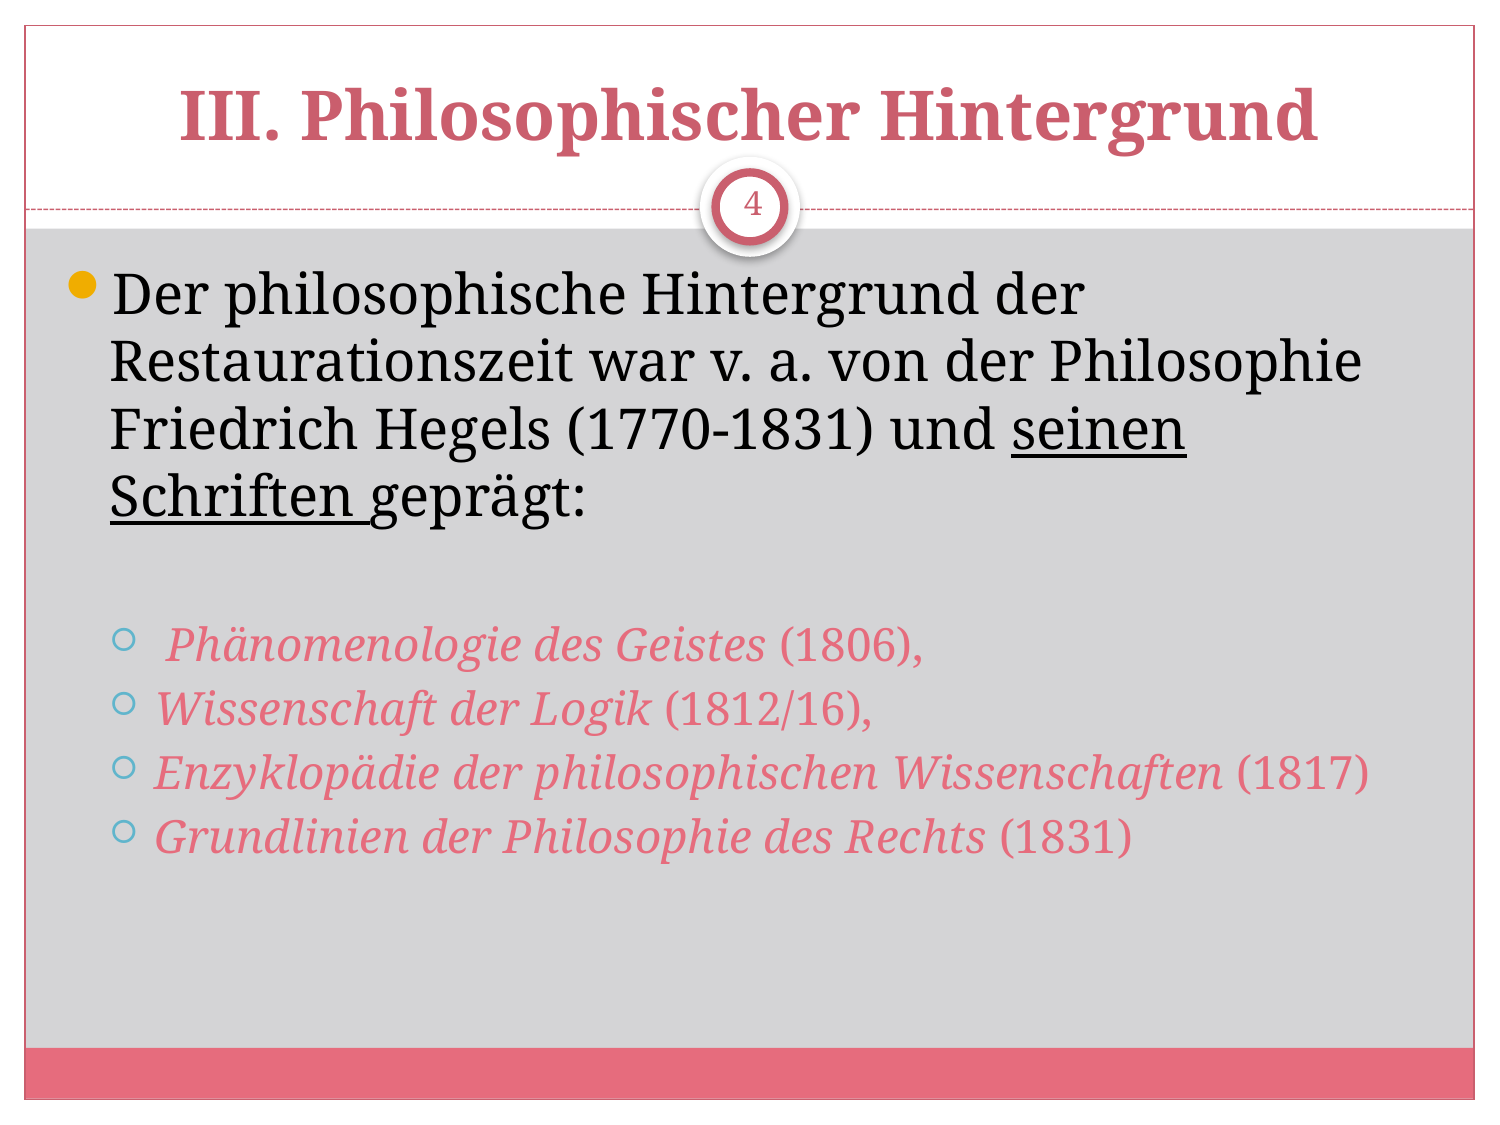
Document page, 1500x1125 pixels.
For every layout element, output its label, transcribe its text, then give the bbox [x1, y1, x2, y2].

list Der philosophische Hintergrund der Restaurationszeit war v. a. von der Philosophie Friedrich Hegels (1770-1831) und seinen Schriften geprägt: Phänomenologie des Geistes (1806), Wissenschaft der Logik (1812/16), Enzyklopädie der philosophischen Wissenschaften (1817) Grundlinien der Philosophie des Rechts (1831) [49, 250, 1445, 1001]
title III. Philosophischer Hintergrund [49, 37, 1450, 163]
slide_number 4 [715, 168, 791, 241]
